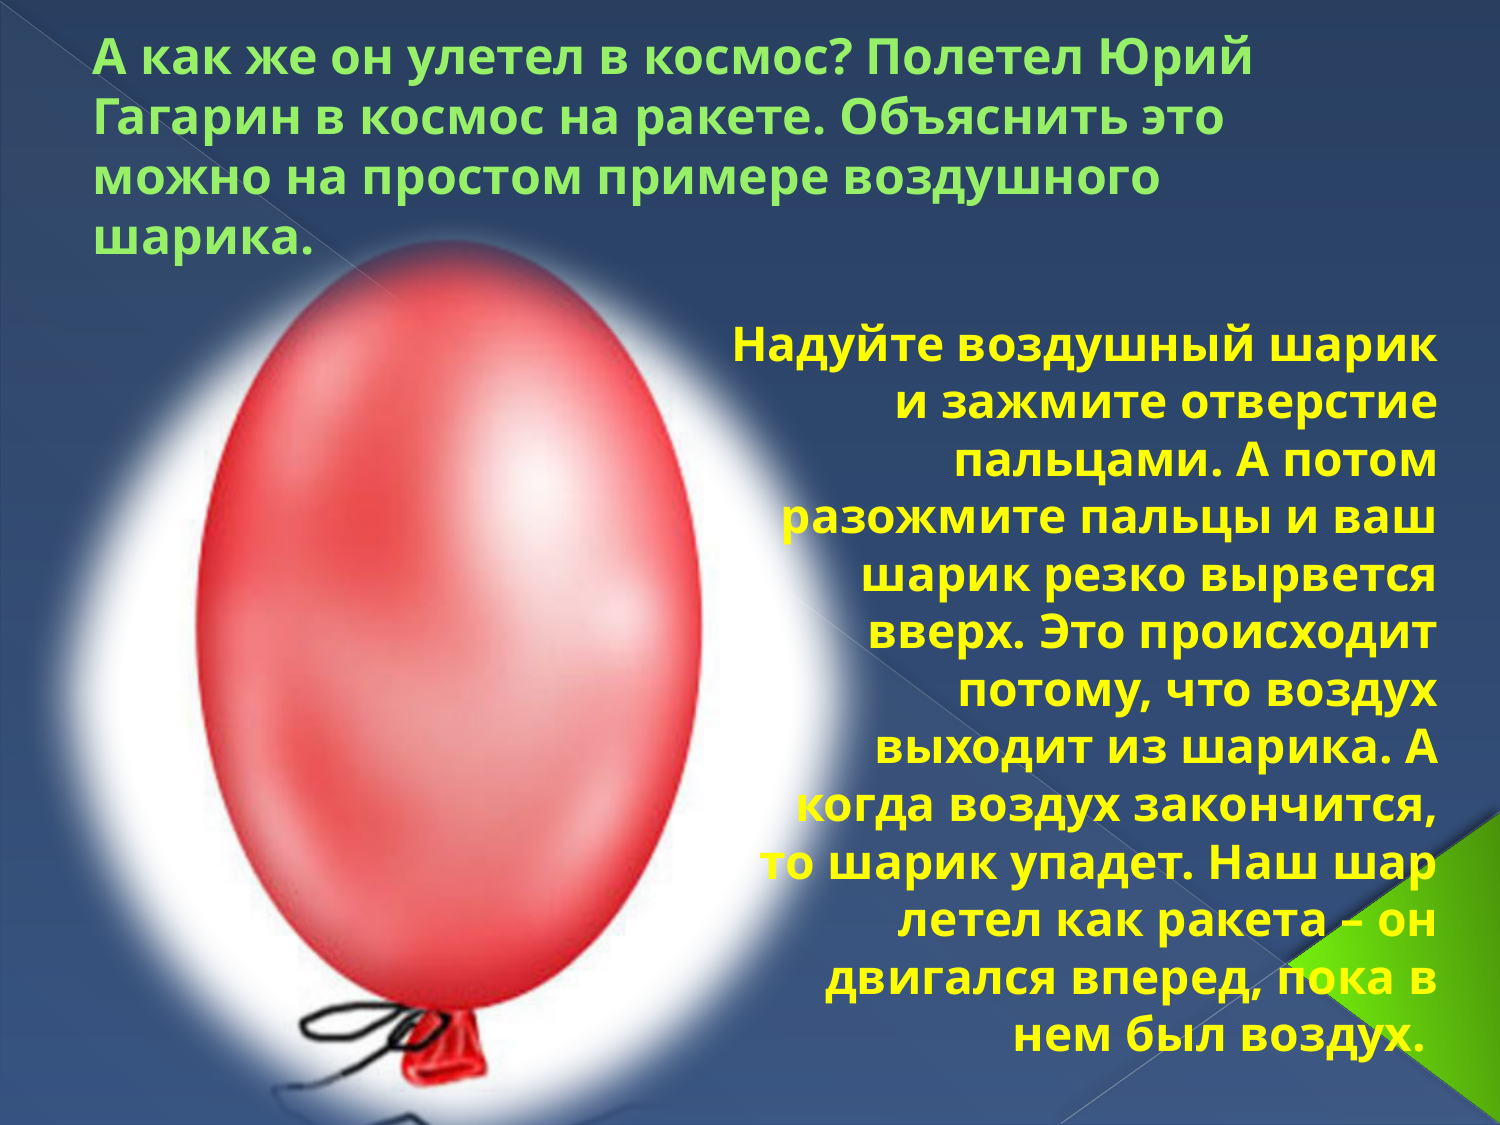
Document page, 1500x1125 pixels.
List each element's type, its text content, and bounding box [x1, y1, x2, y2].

subtitle Надуйте воздушный шарик и зажмите отверстие пальцами. А потом разожмите пальцы и ваш шарик резко вырвется вверх. Это происходит потому, что воздух выходит из шарика. А когда воздух закончится, то шарик упадет. Наш шар летел как ракета – он двигался вперед, пока в нем был воздух. [899, 305, 1460, 1086]
title А как же он улетел в космос? Полетел Юрий Гагарин в космос на ракете. Объяснить это можно на простом примере воздушного шарика. [0, 30, 1322, 273]
picture [17, 207, 895, 1125]
